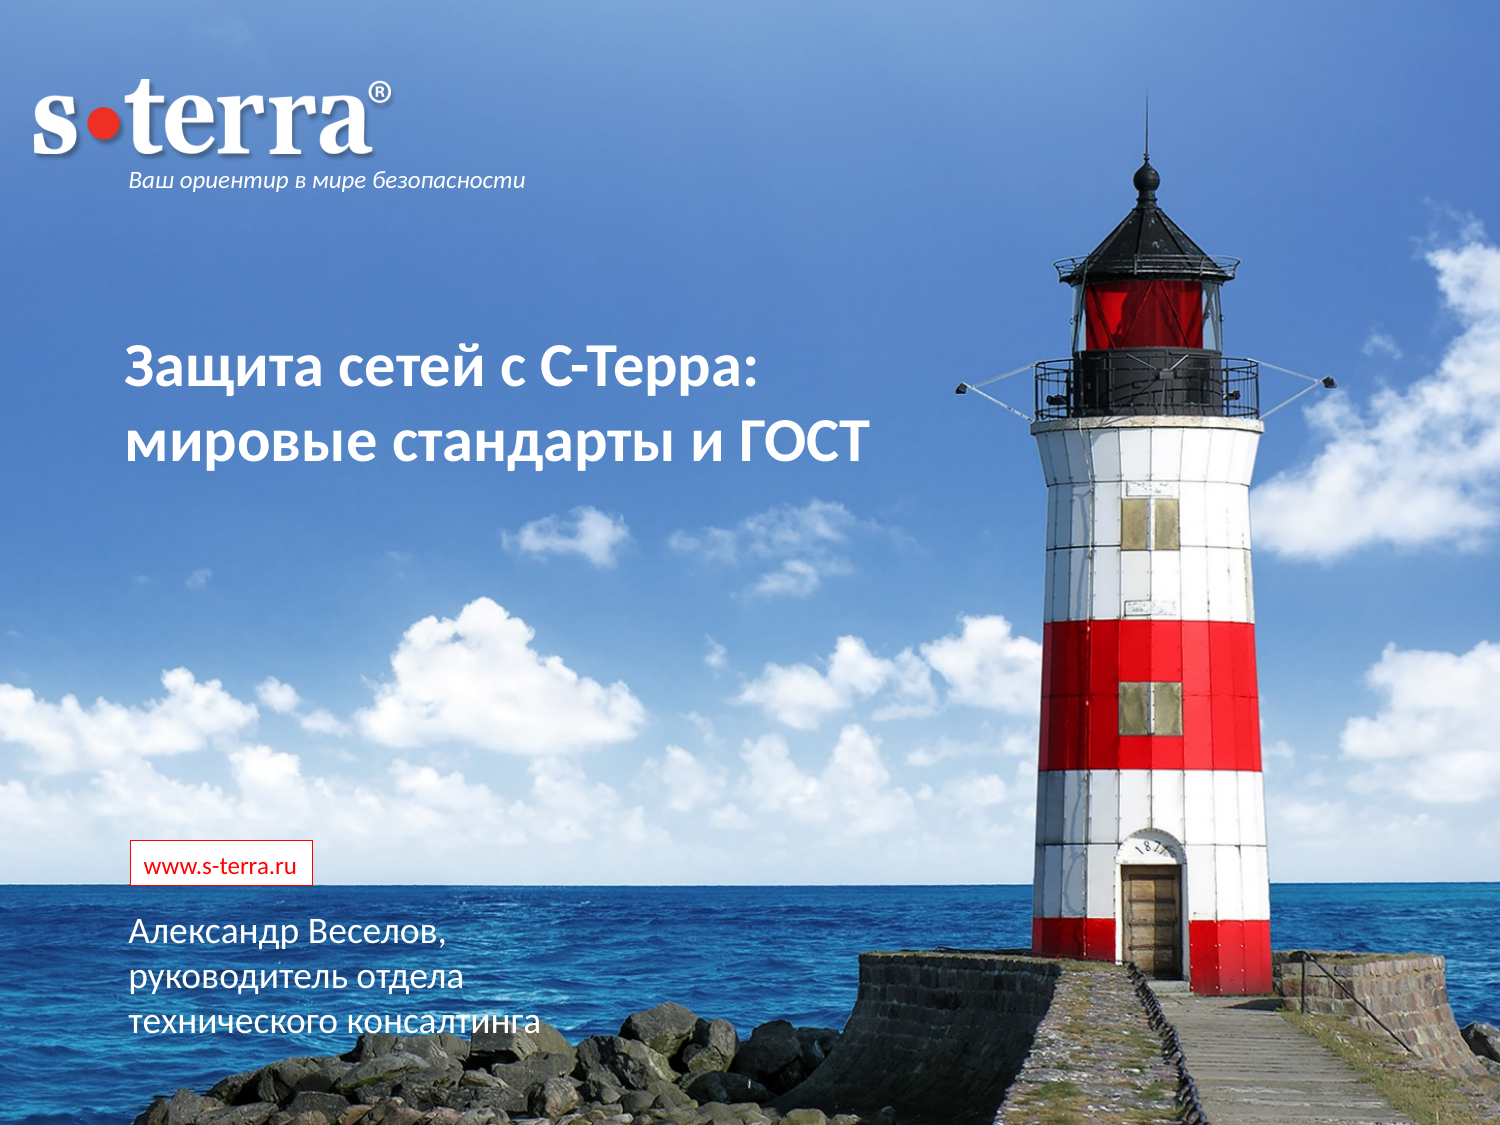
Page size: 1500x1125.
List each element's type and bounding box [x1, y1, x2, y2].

text_box [130, 840, 313, 886]
picture [0, 0, 1500, 1125]
